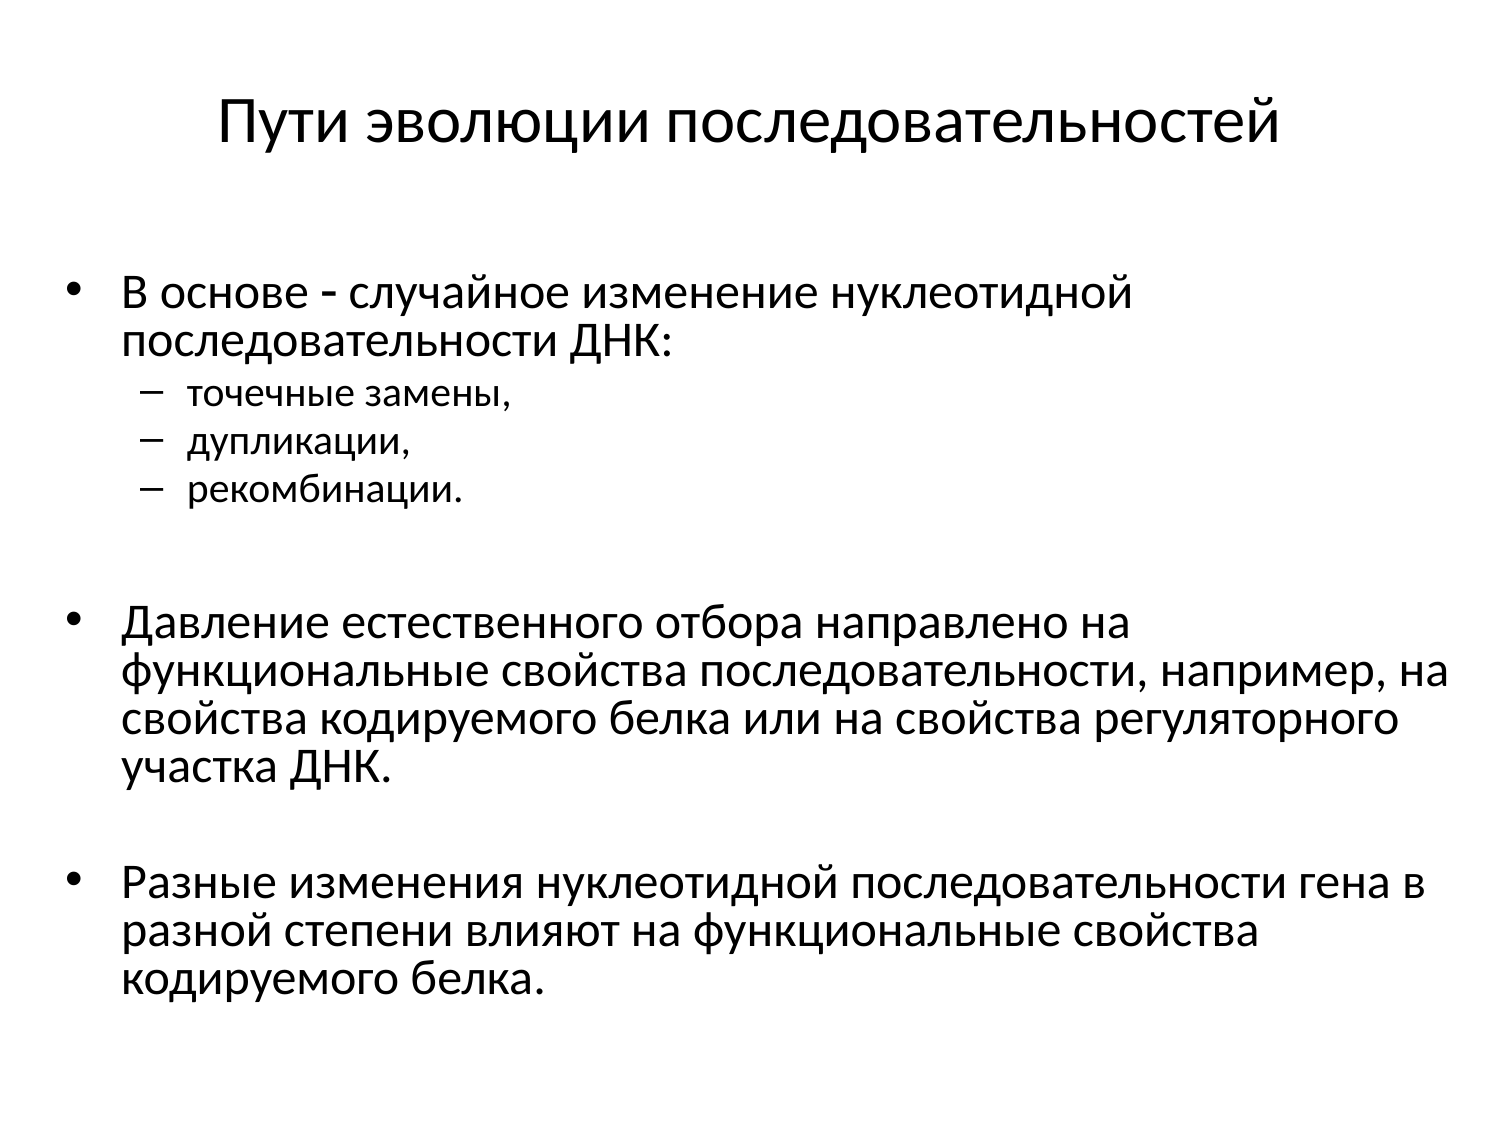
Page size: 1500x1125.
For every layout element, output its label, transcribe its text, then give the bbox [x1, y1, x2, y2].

title Пути эволюции последовательностей [75, 45, 1425, 188]
list В основе  случайное изменение нуклеотидной последовательности ДНК: точечные замены, дупликации, рекомбинации. Давление естественного отбора направлено на функциональные свойства последовательности, например, на свойства кодируемого белка или на свойства регуляторного участка ДНК. Разные изменения нуклеотидной последовательности гена в разной степени влияют на функциональные свойства кодируемого белка. [50, 262, 1475, 1063]
